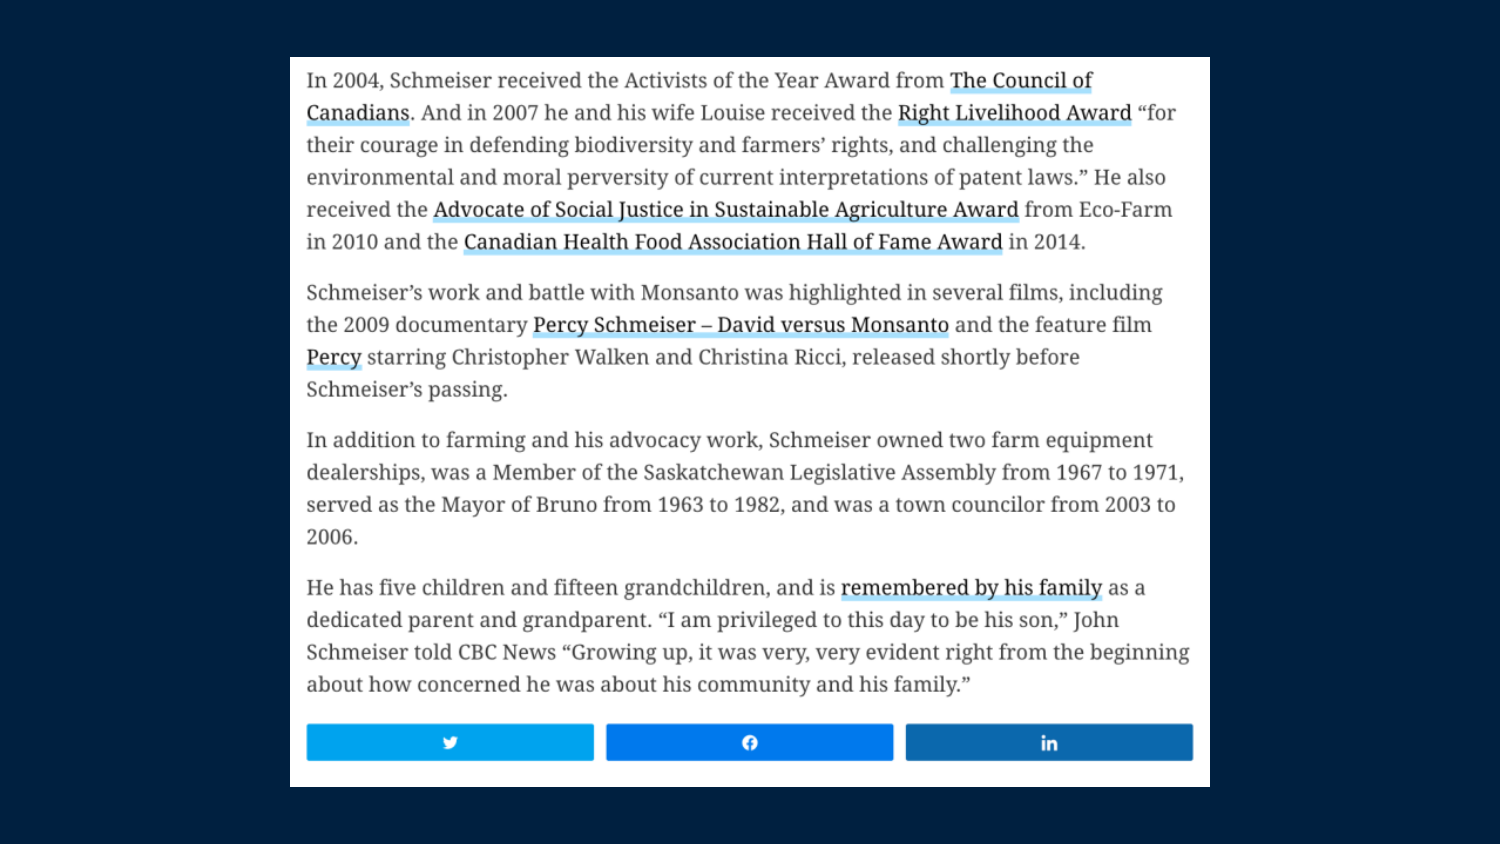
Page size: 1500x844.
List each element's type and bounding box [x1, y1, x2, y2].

picture [290, 57, 1210, 787]
